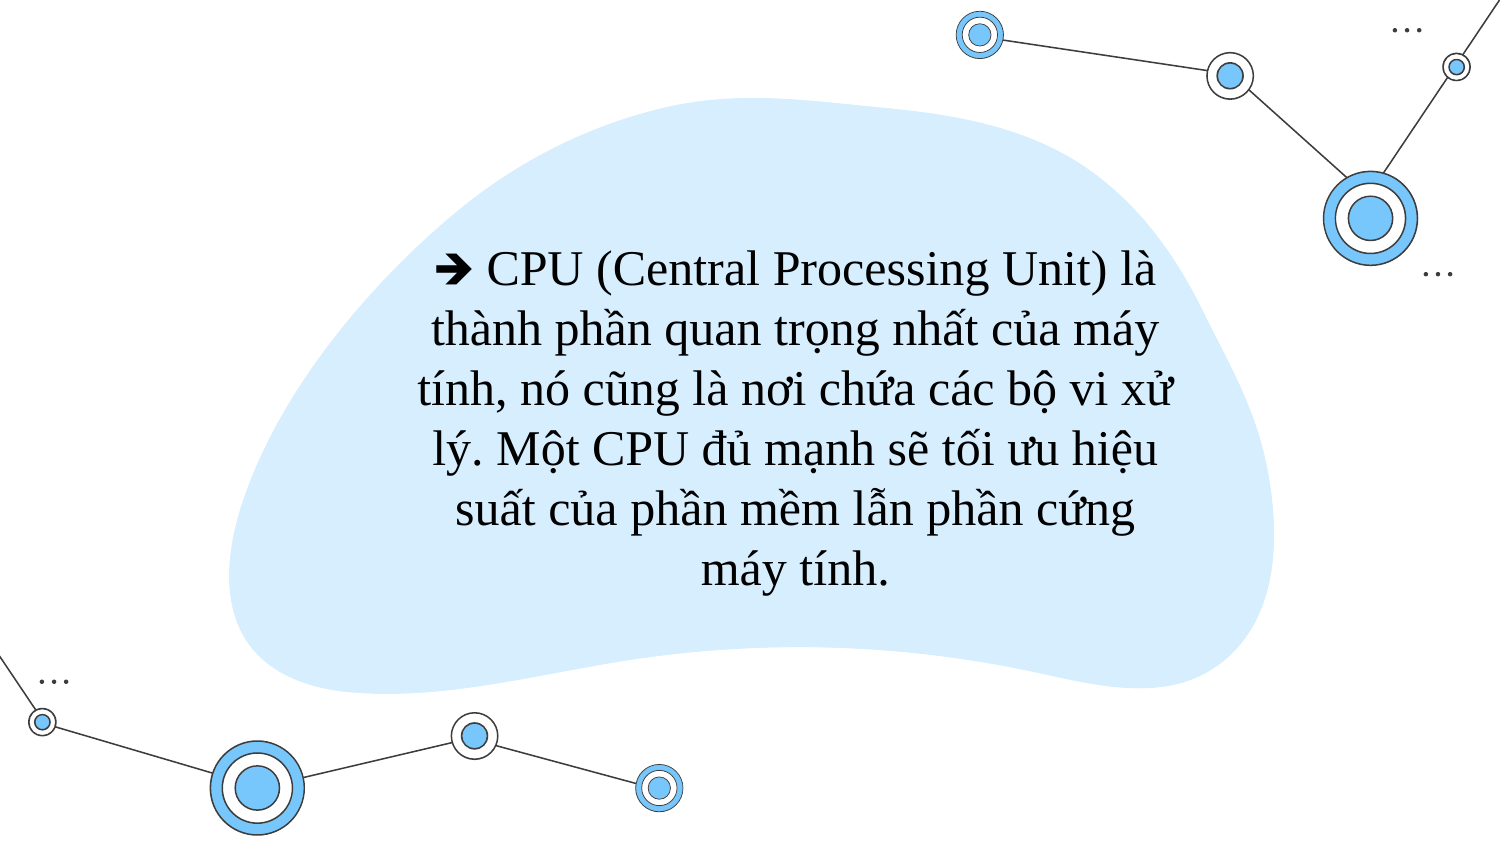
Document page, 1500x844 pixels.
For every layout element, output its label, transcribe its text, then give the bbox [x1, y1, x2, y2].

title 🡺 CPU (Central Processing Unit) là thành phần quan trọng nhất của máy tính, nó cũng là nơi chứa các bộ vi xử lý. Một CPU đủ mạnh sẽ tối ưu hiệu suất của phần mềm lẫn phần cứng máy tính. [398, 254, 1193, 636]
